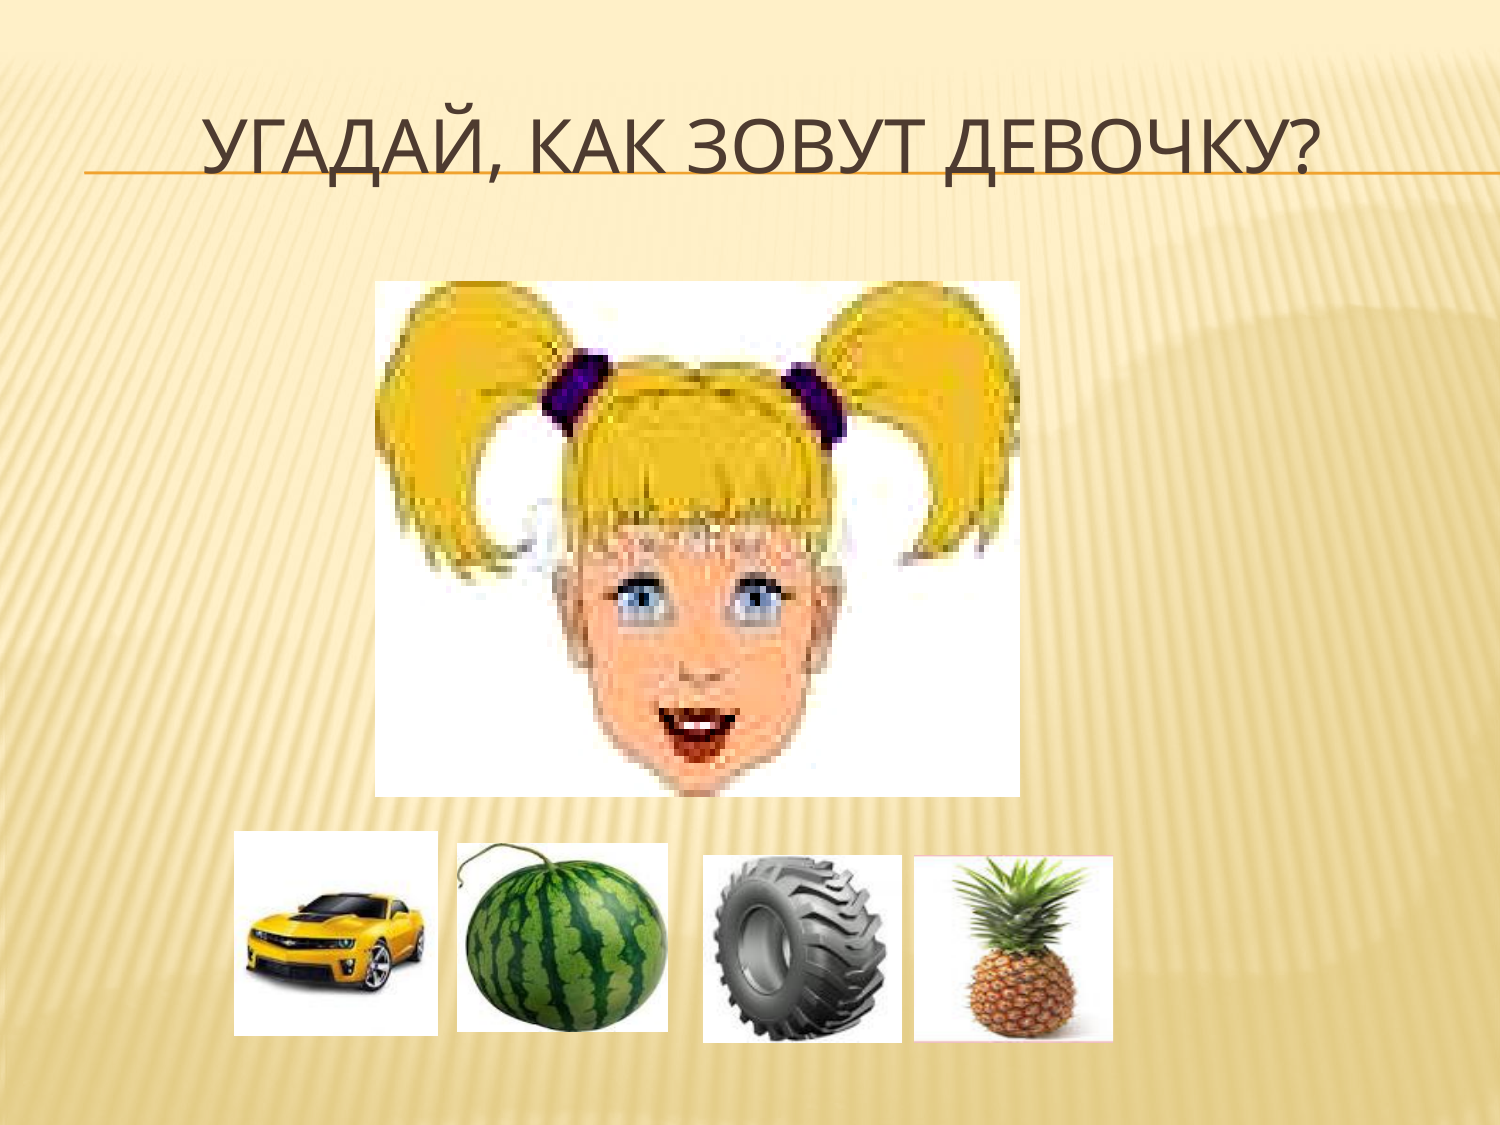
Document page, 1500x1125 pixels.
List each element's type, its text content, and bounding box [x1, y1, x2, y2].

picture [456, 843, 669, 1032]
picture [374, 280, 1020, 798]
picture [913, 855, 1114, 1044]
picture [234, 831, 438, 1036]
picture [702, 855, 902, 1044]
title Угадай, как зовут девочку? [49, 75, 1475, 213]
